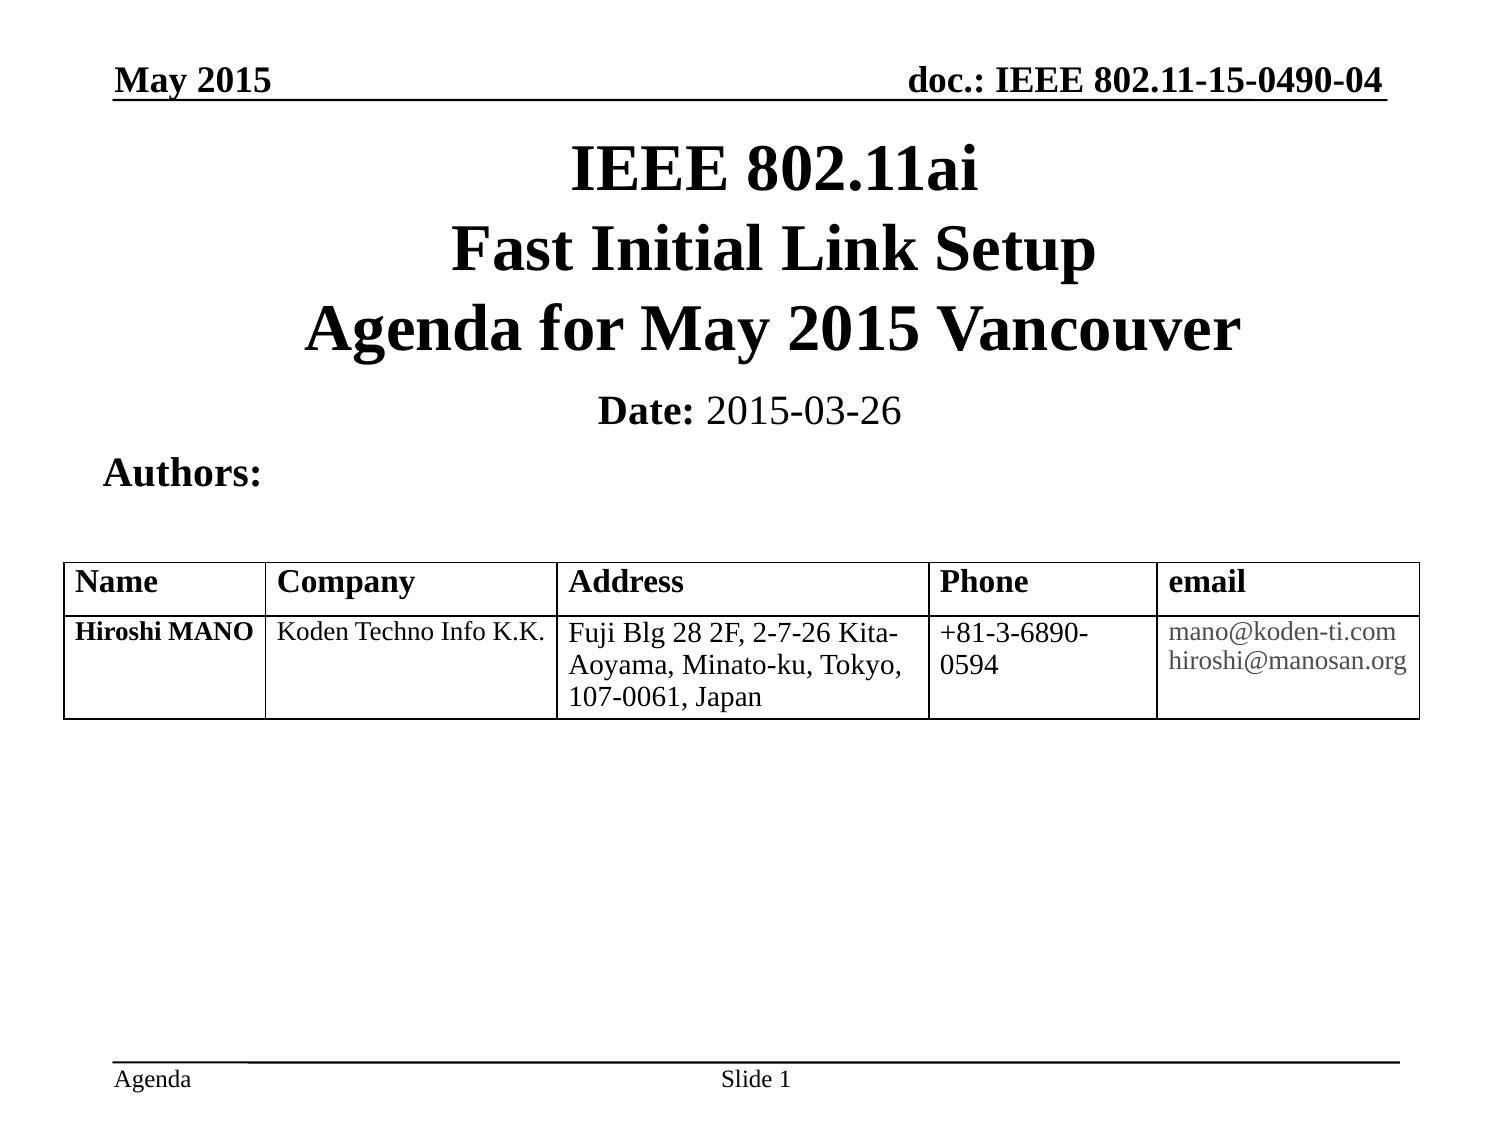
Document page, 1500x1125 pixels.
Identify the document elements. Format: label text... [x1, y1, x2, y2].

text_box Authors: [87, 437, 325, 500]
table_cell +81-3-6890-0594 [930, 617, 1156, 718]
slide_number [114, 54, 274, 101]
table_header Address [558, 563, 928, 615]
slide_number Slide 1 [712, 1061, 800, 1093]
table_header email [1158, 563, 1419, 615]
table_cell Hiroshi MANO [65, 617, 265, 718]
table_header Company [266, 563, 556, 615]
table_cell Fuji Blg 28 2F, 2-7-26 Kita-Aoyama, Minato-ku, Tokyo, 107-0061, Japan [558, 617, 928, 718]
list Date: 2015-03-26 [112, 374, 1388, 438]
table_header Phone [930, 563, 1156, 615]
title IEEE 802.11ai Fast Initial Link Setup Agenda for May 2015 Vancouver [112, 137, 1438, 351]
table_cell mano@koden-ti.com hiroshi@manosan.org [1158, 617, 1419, 718]
table_header Name [65, 563, 265, 615]
table_cell Koden Techno Info K.K. [266, 617, 556, 718]
